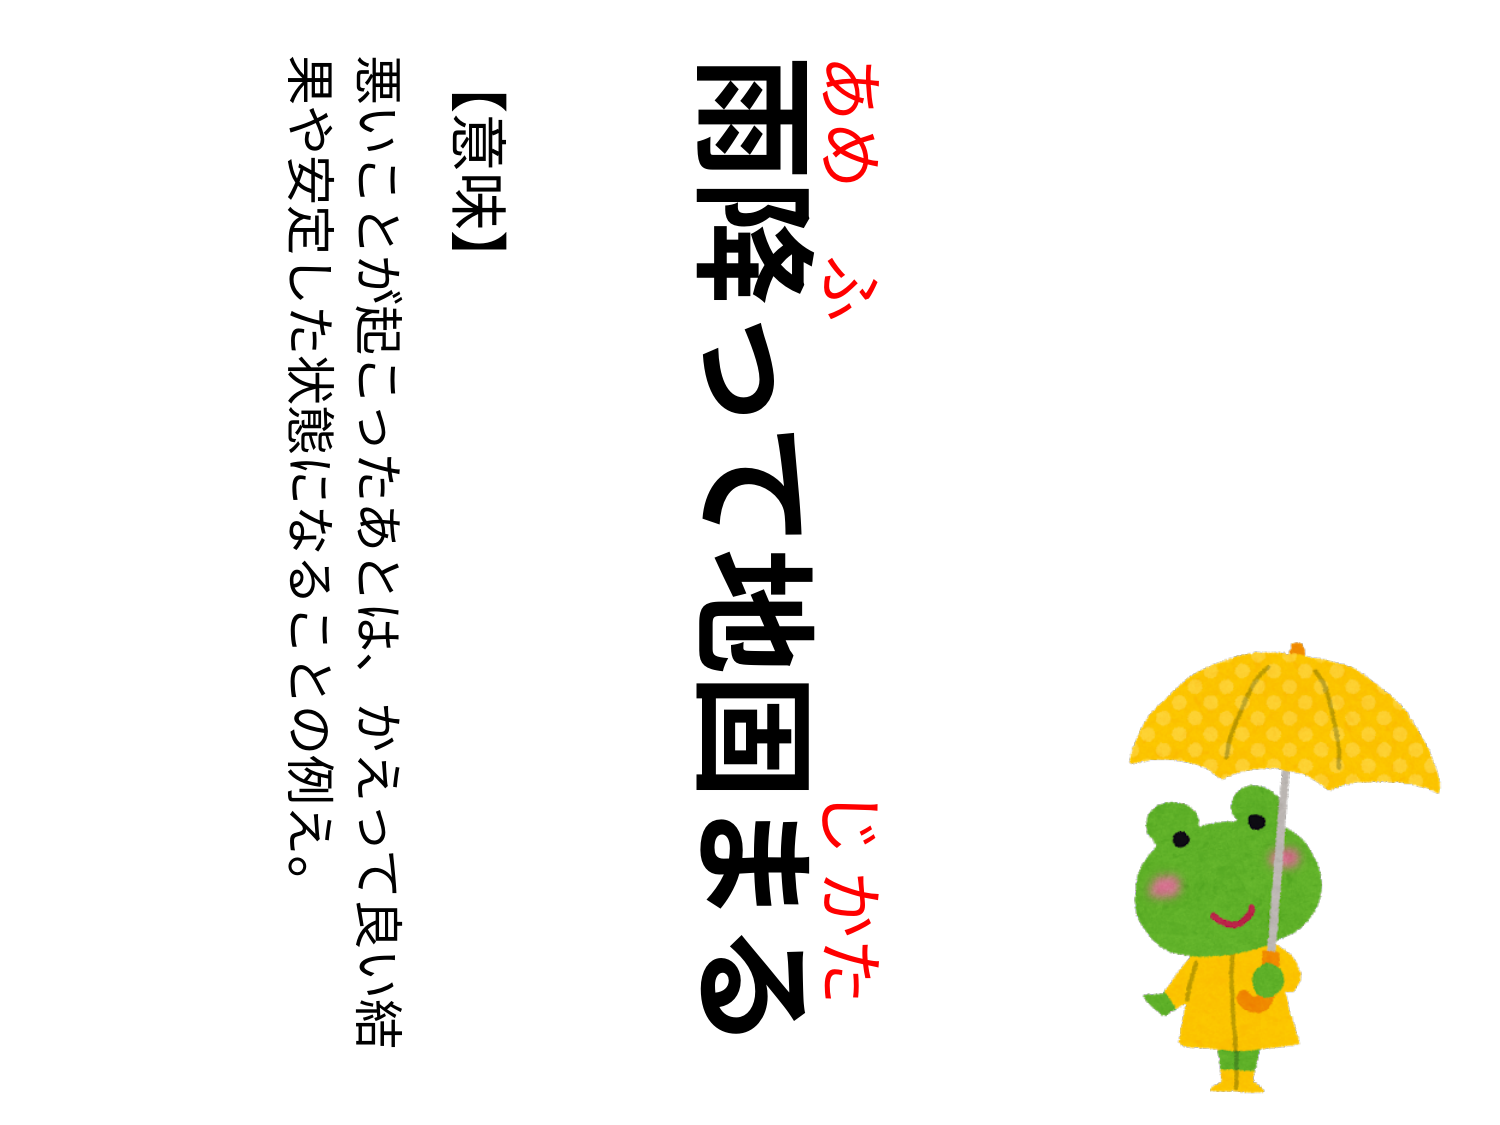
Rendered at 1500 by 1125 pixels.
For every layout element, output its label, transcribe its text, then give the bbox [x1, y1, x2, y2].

picture [1090, 623, 1452, 1104]
text_box あめ ふ じ かた [788, 40, 901, 1104]
text_box 【意味】 悪いことが起こったあとは、かえって良い結果や安定した状態になることの例え。 [255, 40, 524, 1104]
text_box 雨降って地固まる [659, 40, 788, 1104]
